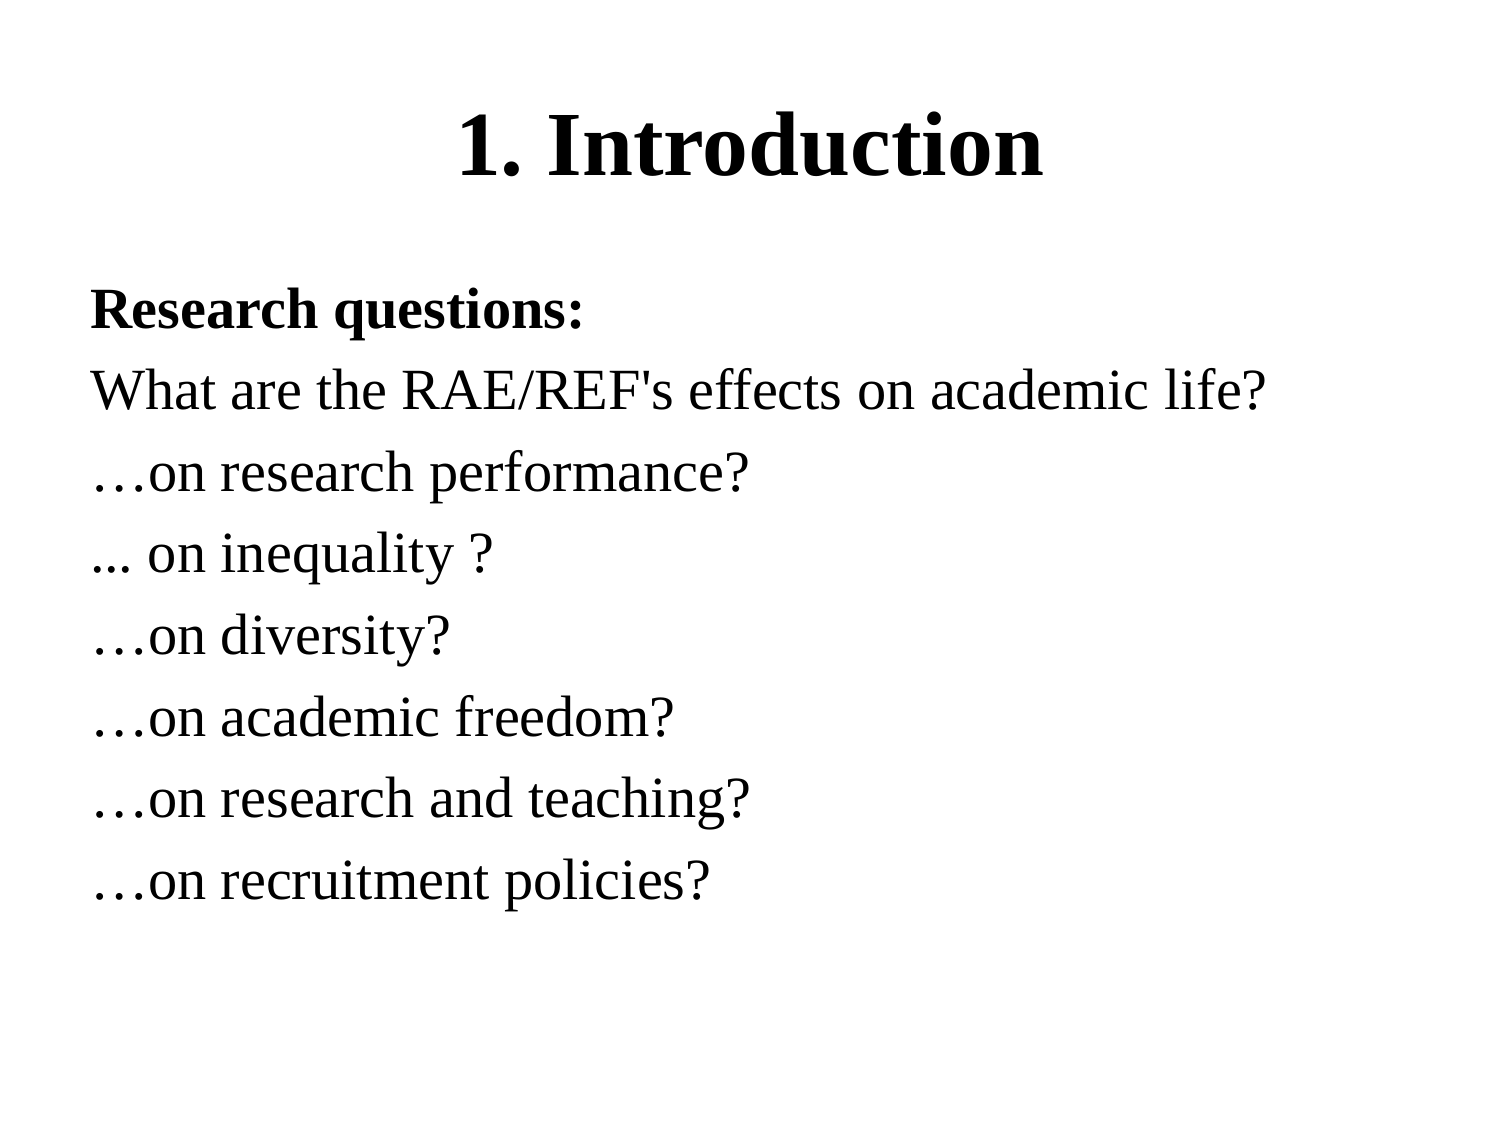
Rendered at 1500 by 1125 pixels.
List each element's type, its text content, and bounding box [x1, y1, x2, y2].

title 1. Introduction [75, 45, 1425, 233]
list Research questions: What are the RAE/REF's effects on academic life? …on research performance? ... on inequality ? …on diversity? …on academic freedom? …on research and teaching? …on recruitment policies? [75, 262, 1425, 1005]
